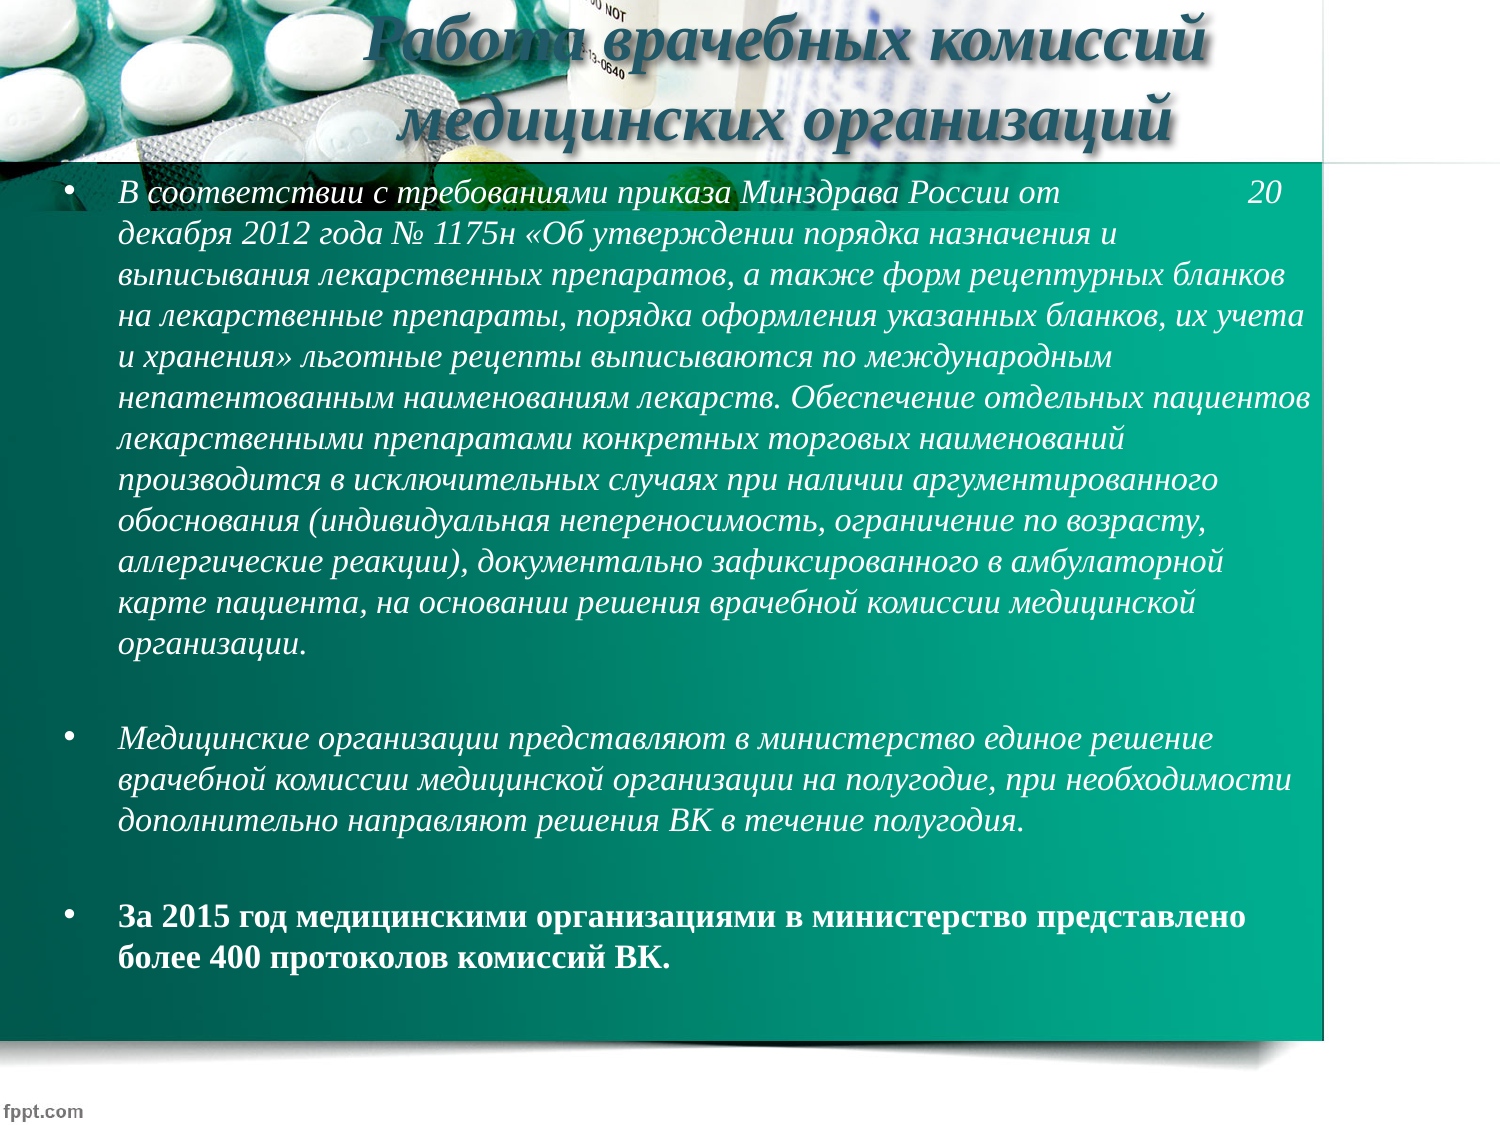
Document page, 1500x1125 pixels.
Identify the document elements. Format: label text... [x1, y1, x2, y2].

title Работа врачебных комиссий медицинских организаций [148, 11, 1424, 137]
list В соответствии с требованиями приказа Минздрава России от 20 декабря 2012 года № 1175н «Об утверждении порядка назначения и выписывания лекарственных препаратов, а также форм рецептурных бланков на лекарственные препараты, порядка оформления указанных бланков, их учета и хранения» льготные рецепты выписываются по международным непатентованным наименованиям лекарств. Обеспечение отдельных пациентов лекарственными препаратами конкретных торговых наименований производится в исключительных случаях при наличии аргументированного обоснования (индивидуальная непереносимость, ограничение по возрасту, аллергические реакции), документально зафиксированного в амбулаторной карте пациента, на основании решения врачебной комиссии медицинской организации. Медицинские организации представляют в министерство единое решение врачебной комиссии медицинской организации на полугодие, при необходимости дополнительно направляют решения ВК в течение полугодия. За 2015 год медицинскими организациями в министерство представлено более 400 протоколов комиссий ВК. [48, 161, 1327, 989]
picture [0, 0, 1500, 1125]
